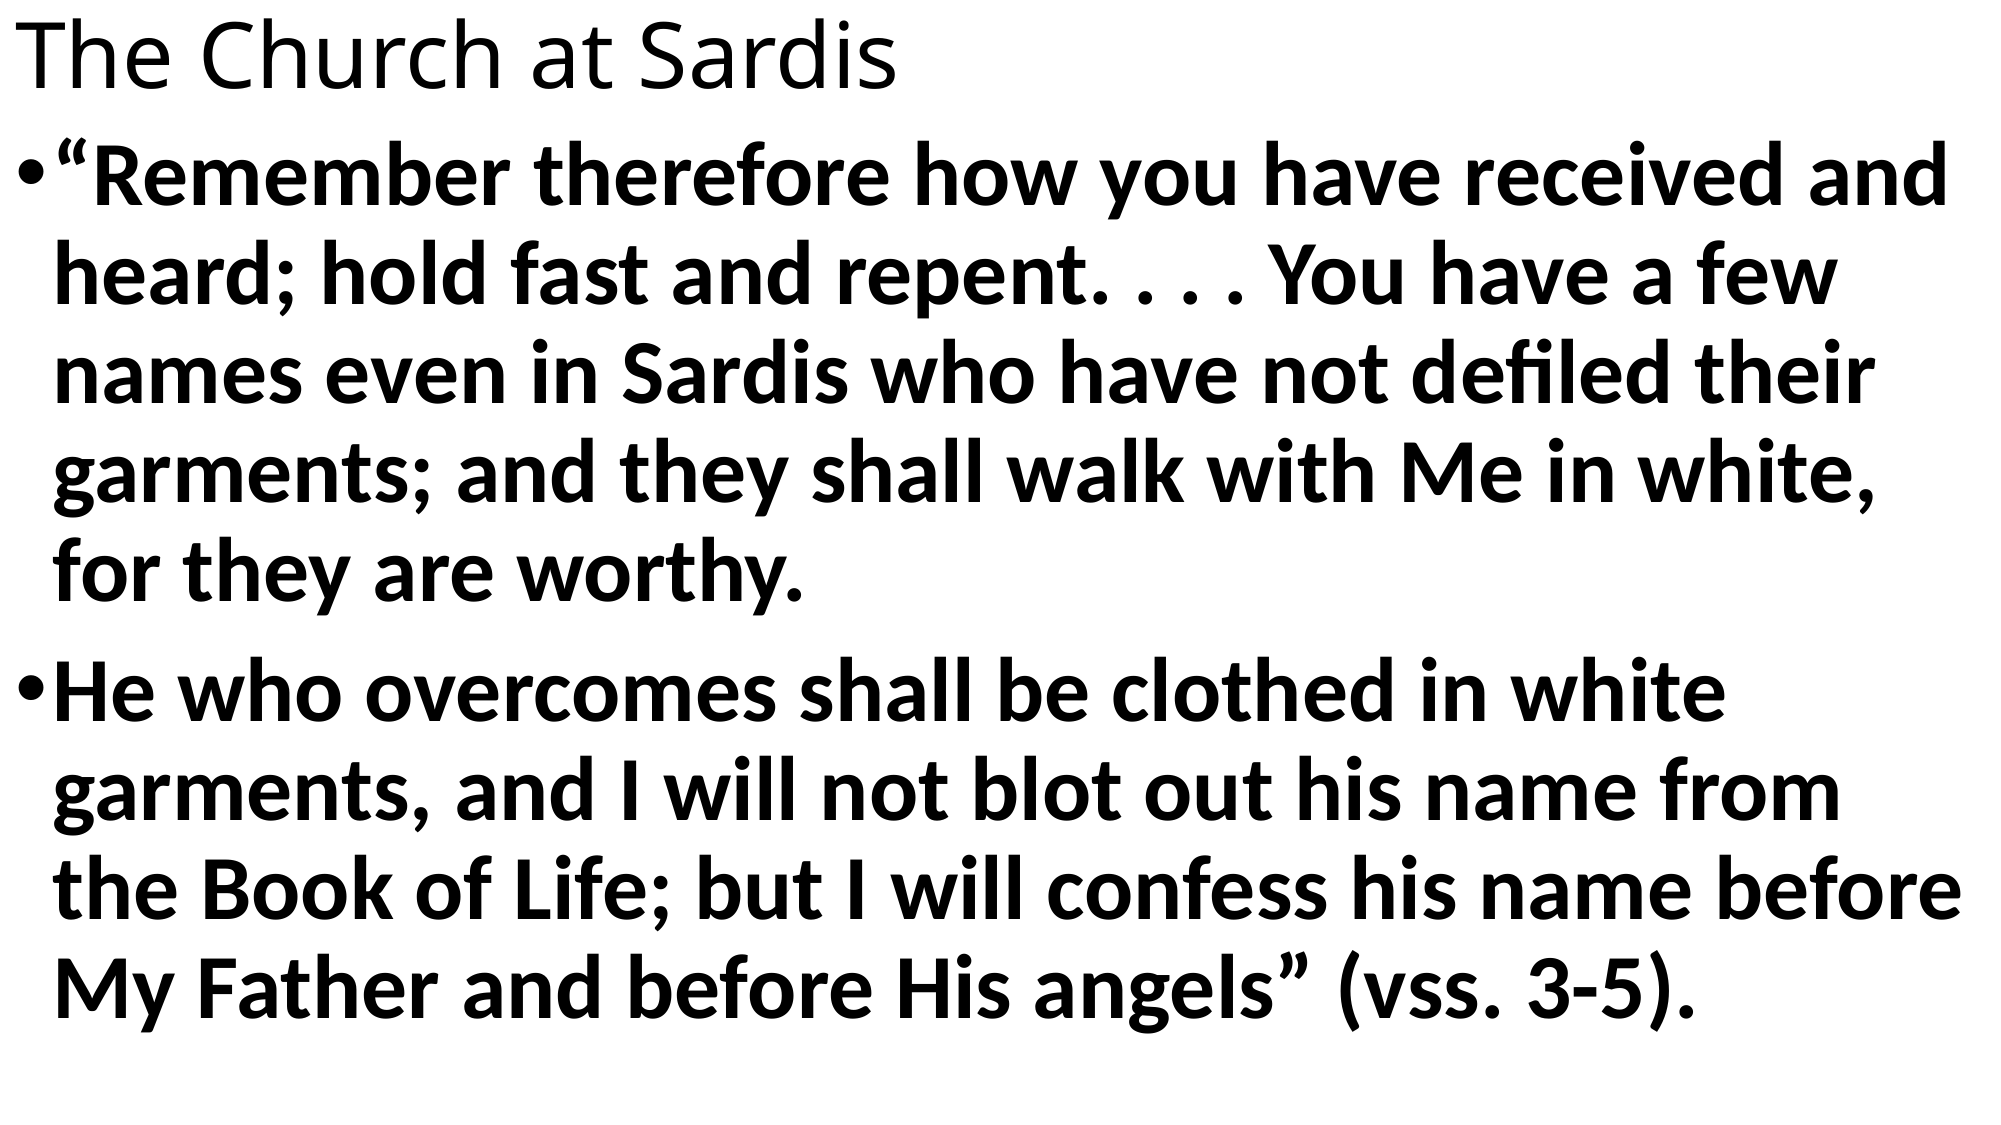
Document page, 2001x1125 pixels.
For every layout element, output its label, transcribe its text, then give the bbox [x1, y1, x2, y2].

list “Remember therefore how you have received and heard; hold fast and repent. . . . You have a few names even in Sardis who have not defiled their garments; and they shall walk with Me in white, for they are worthy. He who overcomes shall be clothed in white garments, and I will not blot out his name from the Book of Life; but I will confess his name before My Father and before His angels” (vss. 3-5). [0, 118, 2000, 1125]
title The Church at Sardis [0, 0, 2000, 118]
